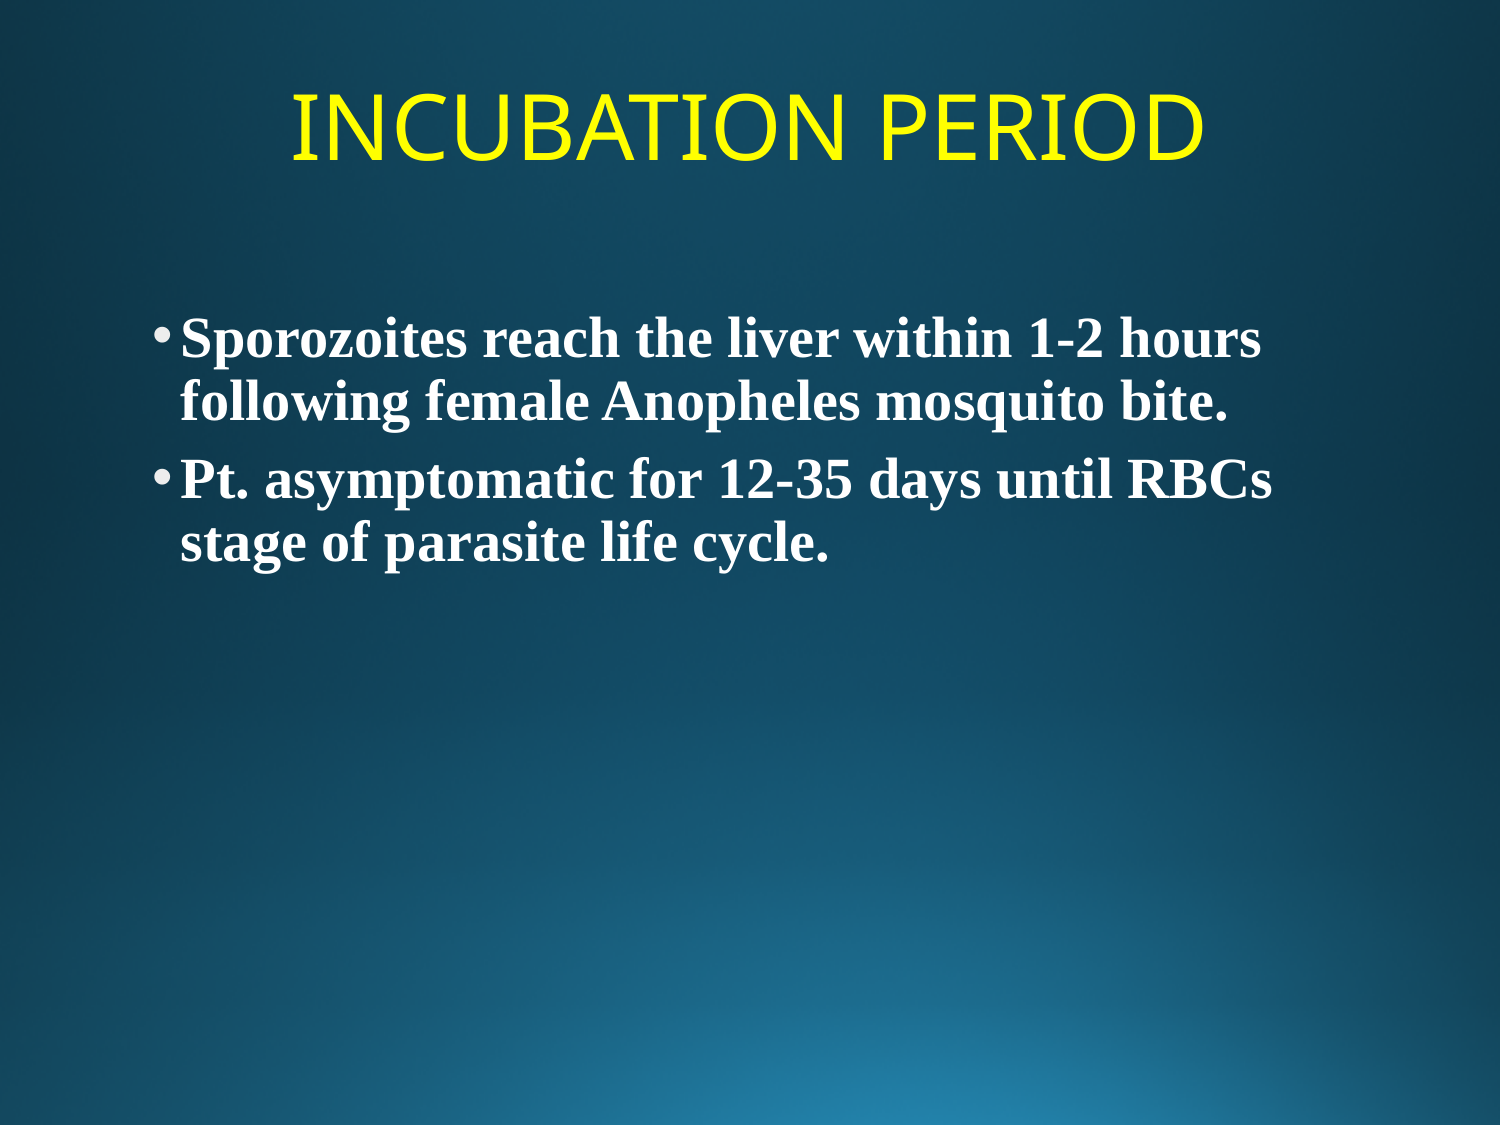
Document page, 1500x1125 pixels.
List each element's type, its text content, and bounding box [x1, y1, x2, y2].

list Sporozoites reach the liver within 1-2 hours following female Anopheles mosquito bite. Pt. asymptomatic for 12-35 days until RBCs stage of parasite life cycle. [137, 299, 1397, 1014]
title INCUBATION PERIOD [75, 37, 1425, 225]
picture [0, 0, 1500, 1125]
